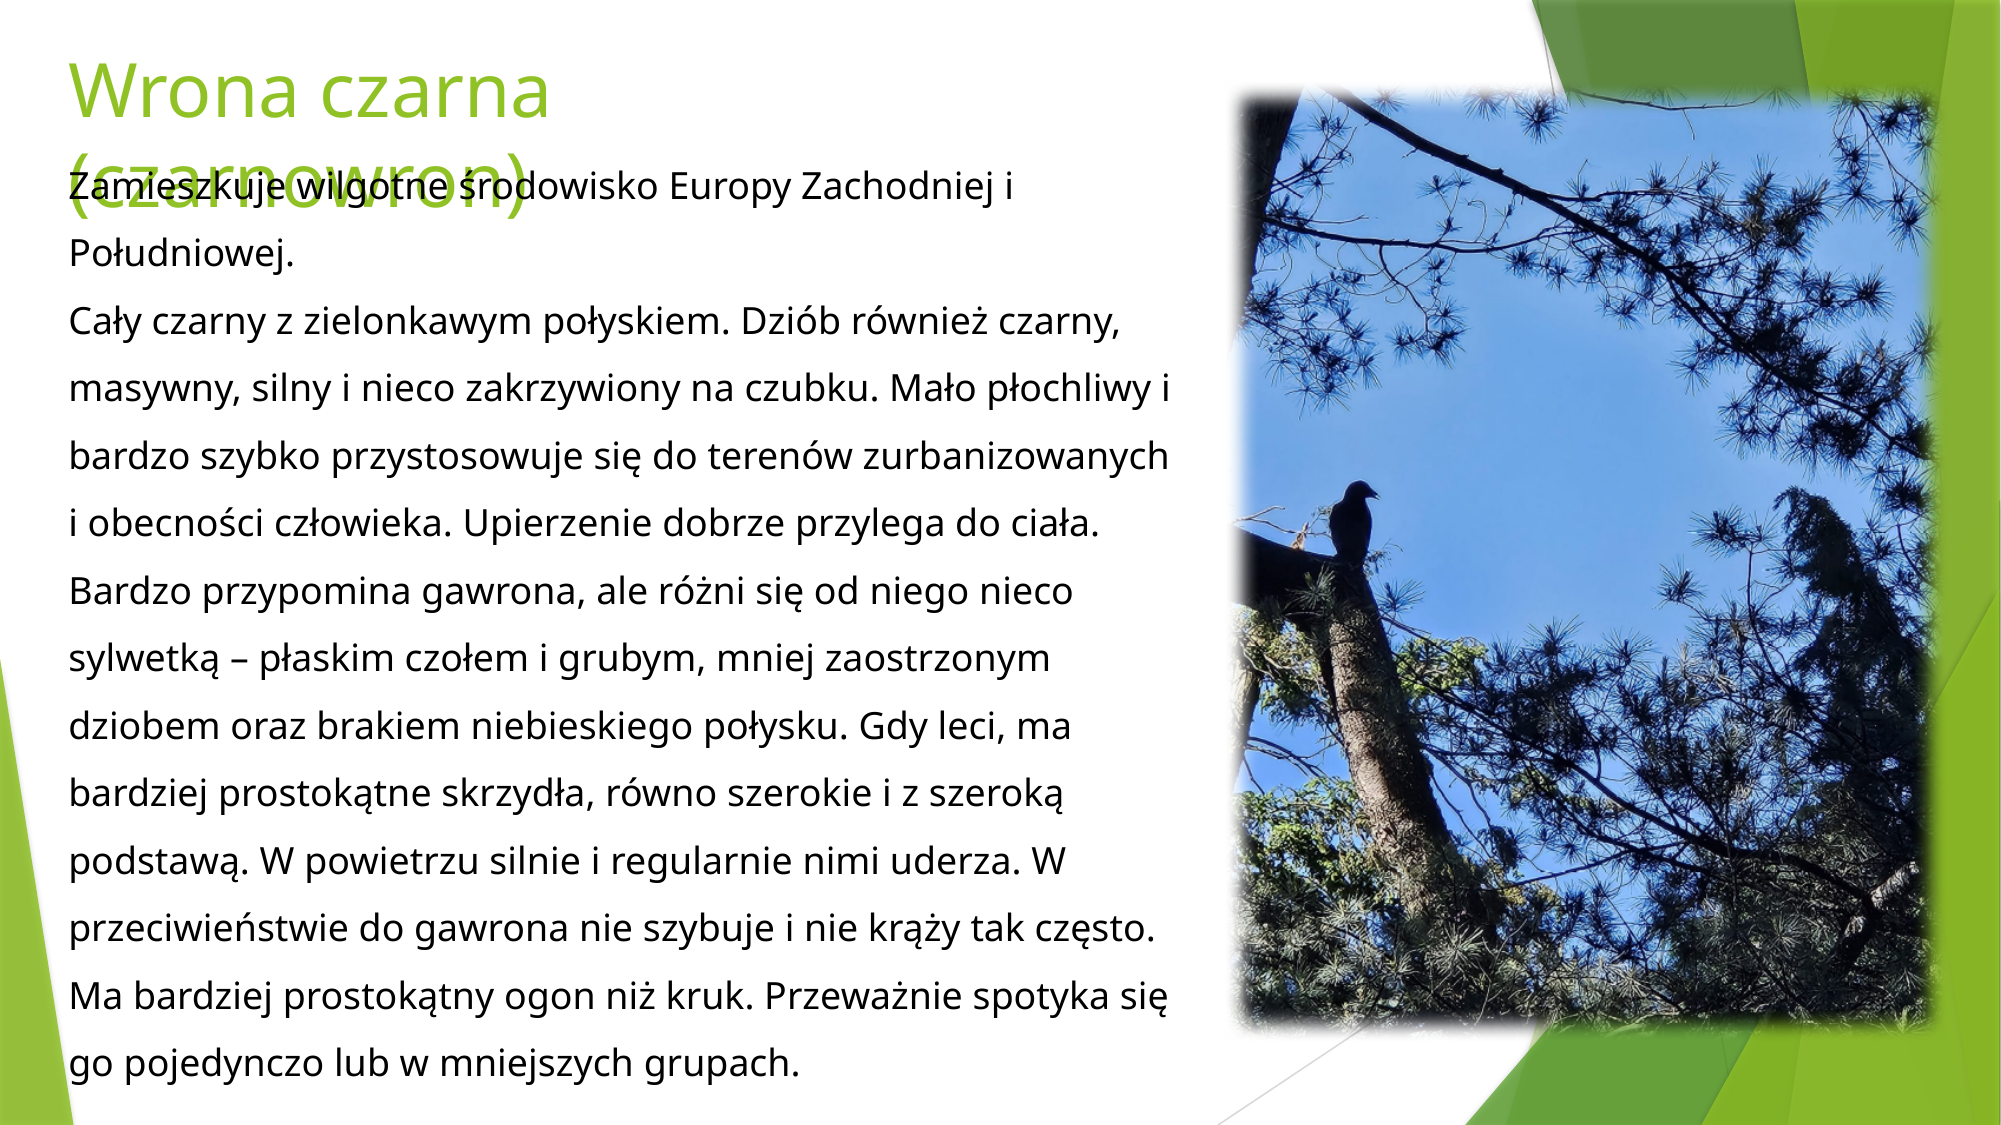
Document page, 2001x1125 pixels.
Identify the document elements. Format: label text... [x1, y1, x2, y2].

text_box Zamieszkuje wilgotne środowisko Europy Zachodniej i Południowej. Cały czarny z zielonkawym połyskiem. Dziób również czarny, masywny, silny i nieco zakrzywiony na czubku. Mało płochliwy i bardzo szybko przystosowuje się do terenów zurbanizowanych i obecności człowieka. Upierzenie dobrze przylega do ciała. Bardzo przypomina gawrona, ale różni się od niego nieco sylwetką – płaskim czołem i grubym, mniej zaostrzonym dziobem oraz brakiem niebieskiego połysku. Gdy leci, ma bardziej prostokątne skrzydła, równo szerokie i z szeroką podstawą. W powietrzu silnie i regularnie nimi uderza. W przeciwieństwie do gawrona nie szybuje i nie krąży tak często. Ma bardziej prostokątny ogon niż kruk. Przeważnie spotyka się go pojedynczo lub w mniejszych grupach. [53, 131, 1195, 1092]
text_box Wrona czarna (czarnowron) [53, 34, 1045, 131]
picture [1225, 81, 1947, 1044]
